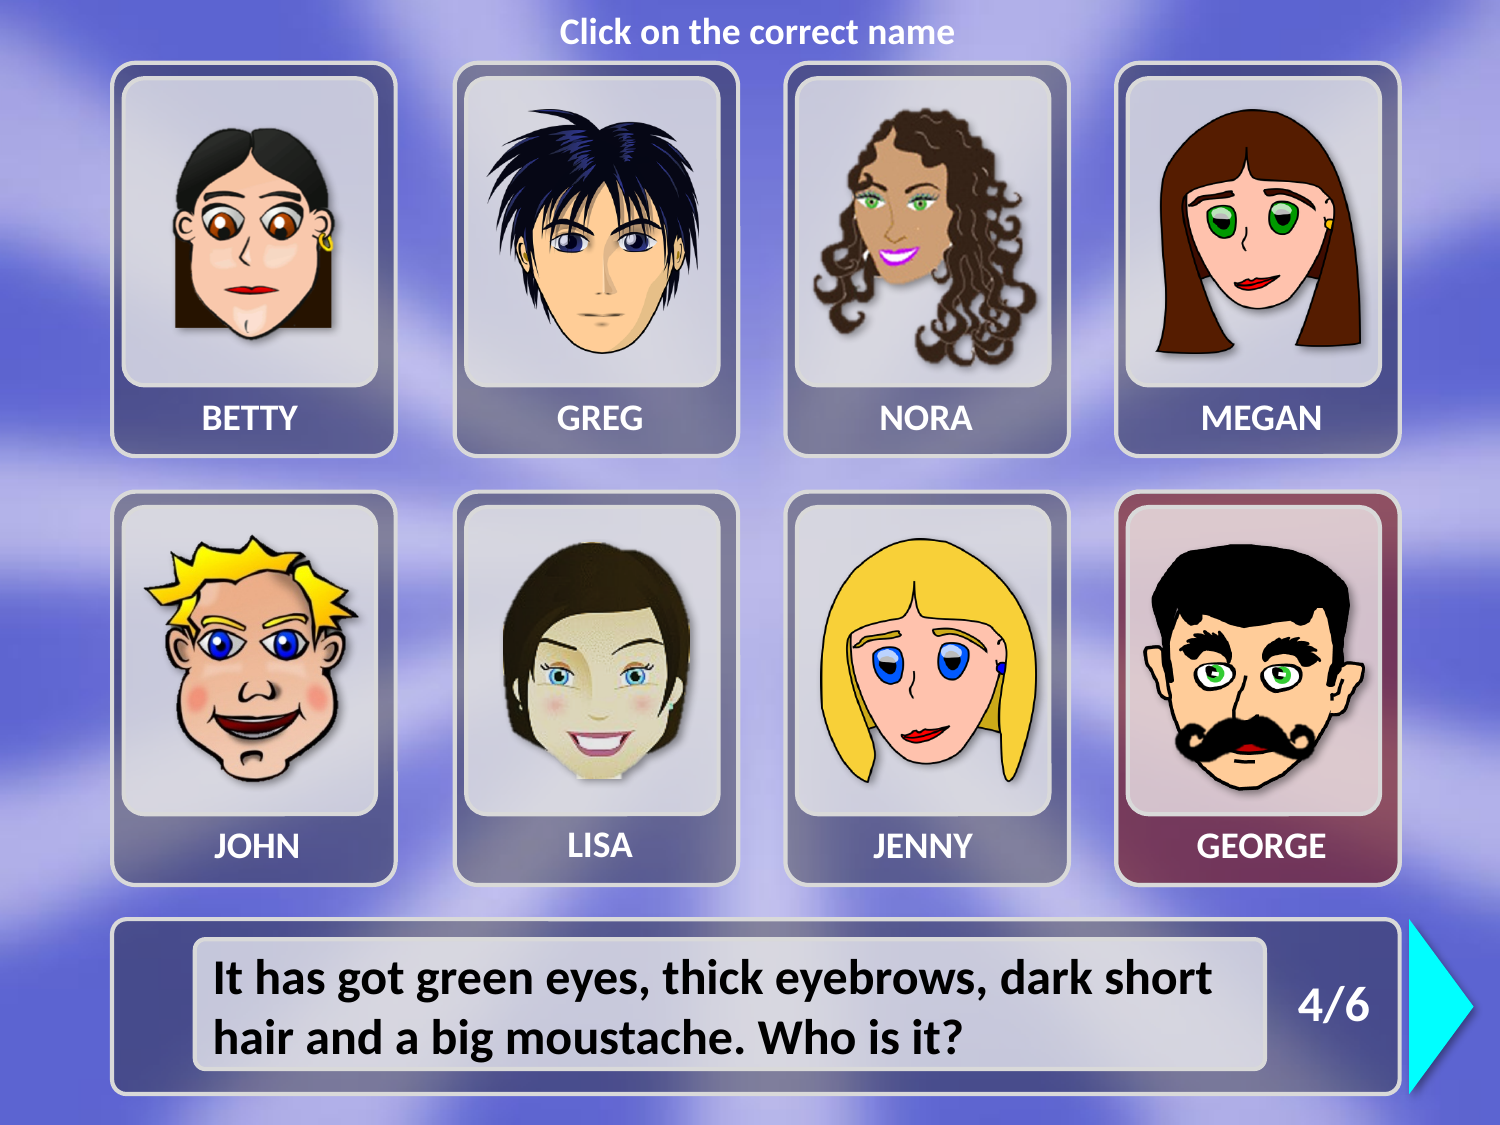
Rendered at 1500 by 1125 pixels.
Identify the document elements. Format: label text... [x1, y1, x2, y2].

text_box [1115, 62, 1400, 457]
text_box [111, 918, 1400, 1095]
picture [806, 101, 1048, 378]
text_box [454, 491, 739, 886]
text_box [1115, 491, 1400, 886]
picture [486, 109, 699, 354]
text_box Click on the correct name [411, 0, 1105, 60]
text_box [785, 491, 1070, 886]
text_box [785, 62, 1070, 457]
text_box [111, 491, 396, 886]
text_box [25, 0, 735, 411]
text_box [1407, 917, 1476, 1097]
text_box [454, 62, 739, 457]
picture [159, 122, 349, 353]
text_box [111, 62, 396, 457]
picture [0, 0, 1500, 1125]
